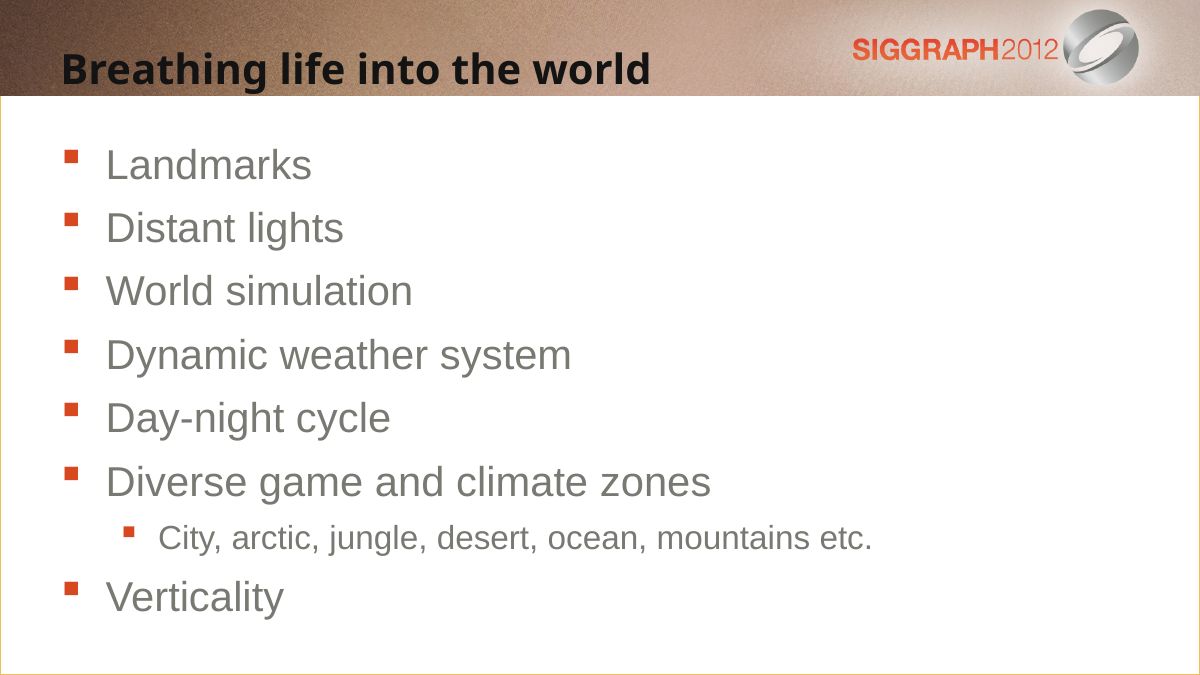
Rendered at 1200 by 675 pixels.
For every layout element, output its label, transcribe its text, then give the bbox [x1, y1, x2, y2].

list Landmarks Distant lights World simulation Dynamic weather system Day-night cycle Diverse game and climate zones City, arctic, jungle, desert, ocean, mountains etc. Verticality [45, 125, 1163, 638]
picture [0, 0, 1200, 96]
text_box Breathing life into the world [48, 37, 1090, 100]
